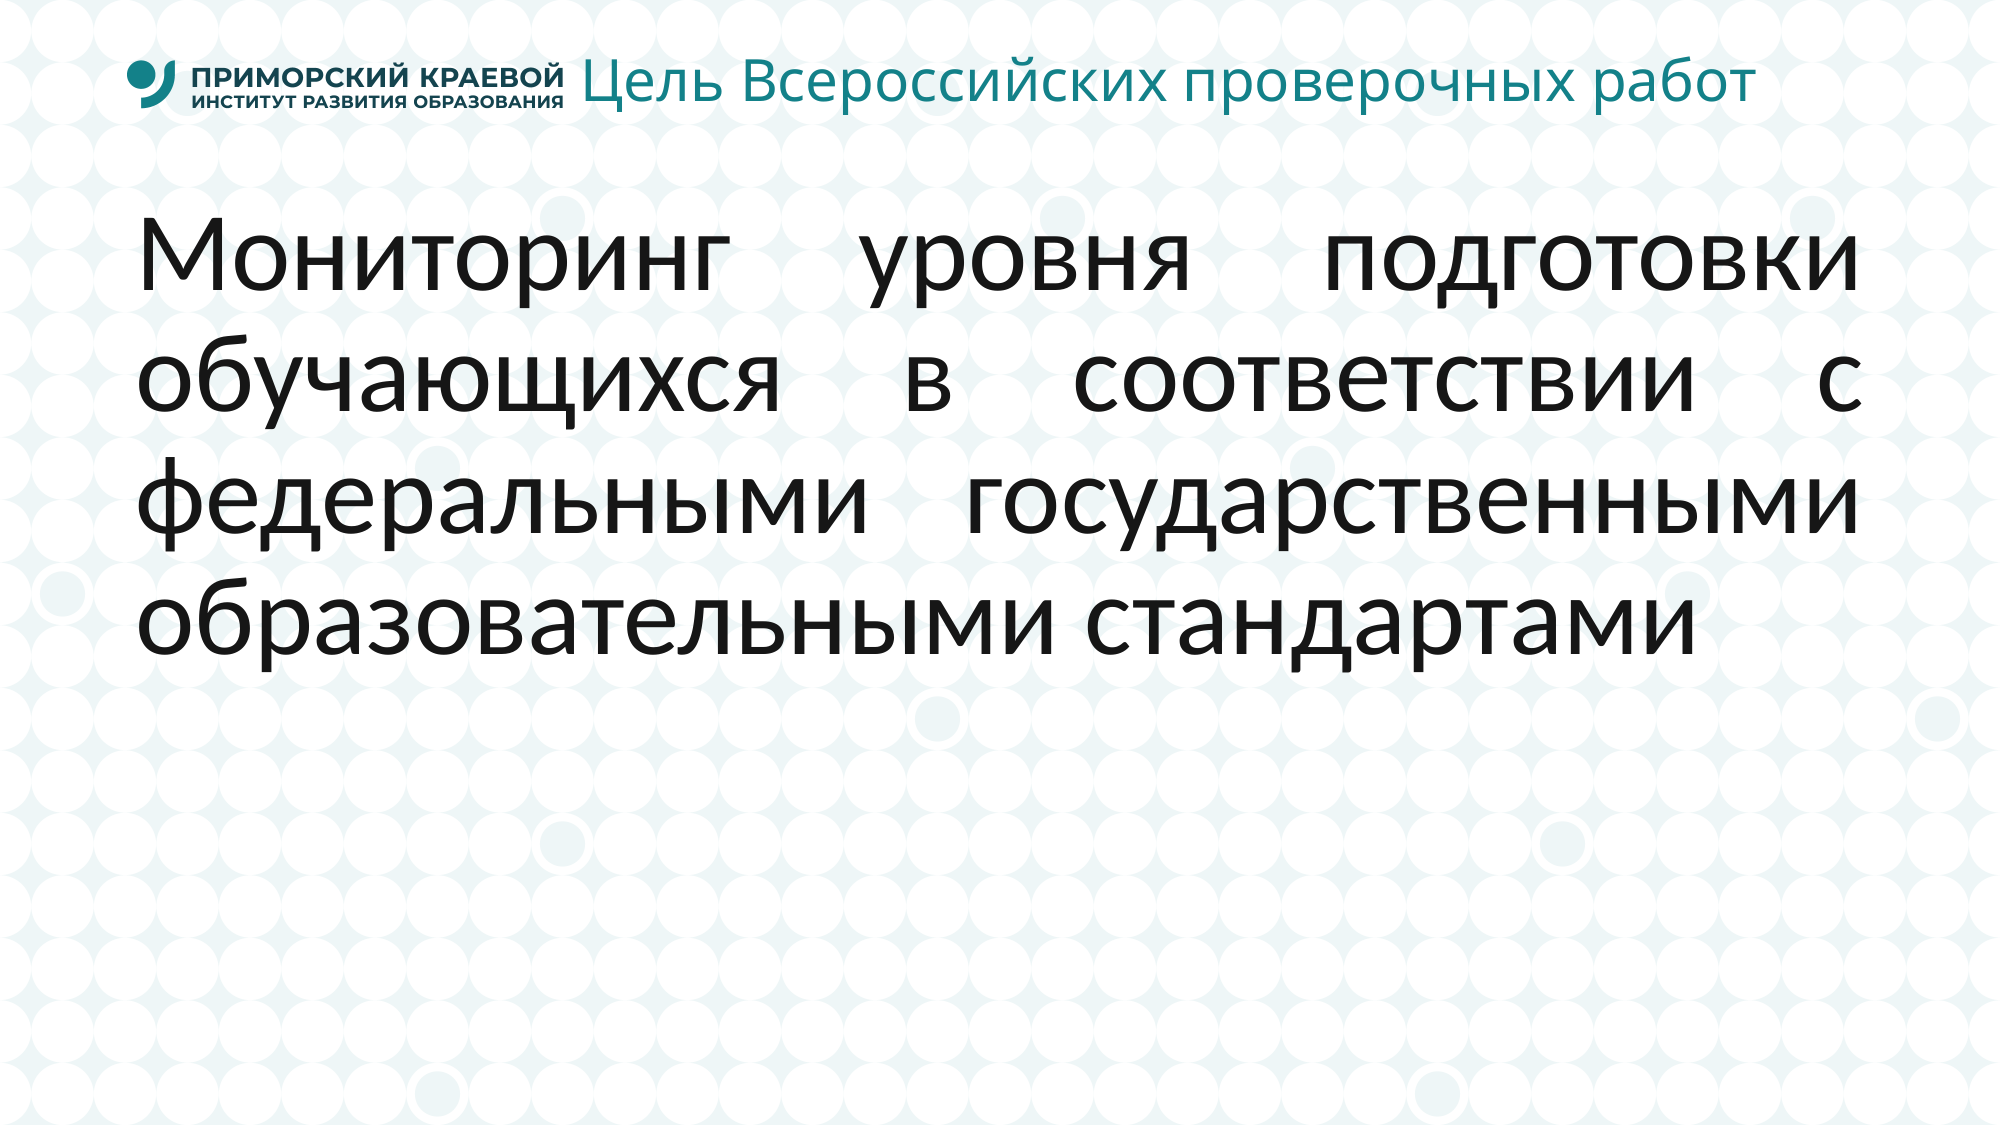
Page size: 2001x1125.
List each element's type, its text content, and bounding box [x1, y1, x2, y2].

title Цель Всероссийских проверочных работ [565, 43, 1842, 138]
picture [0, 0, 2000, 1125]
list Мониторинг уровня подготовки обучающихся в соответствии с федеральными государственными образовательными стандартами [120, 185, 1880, 940]
